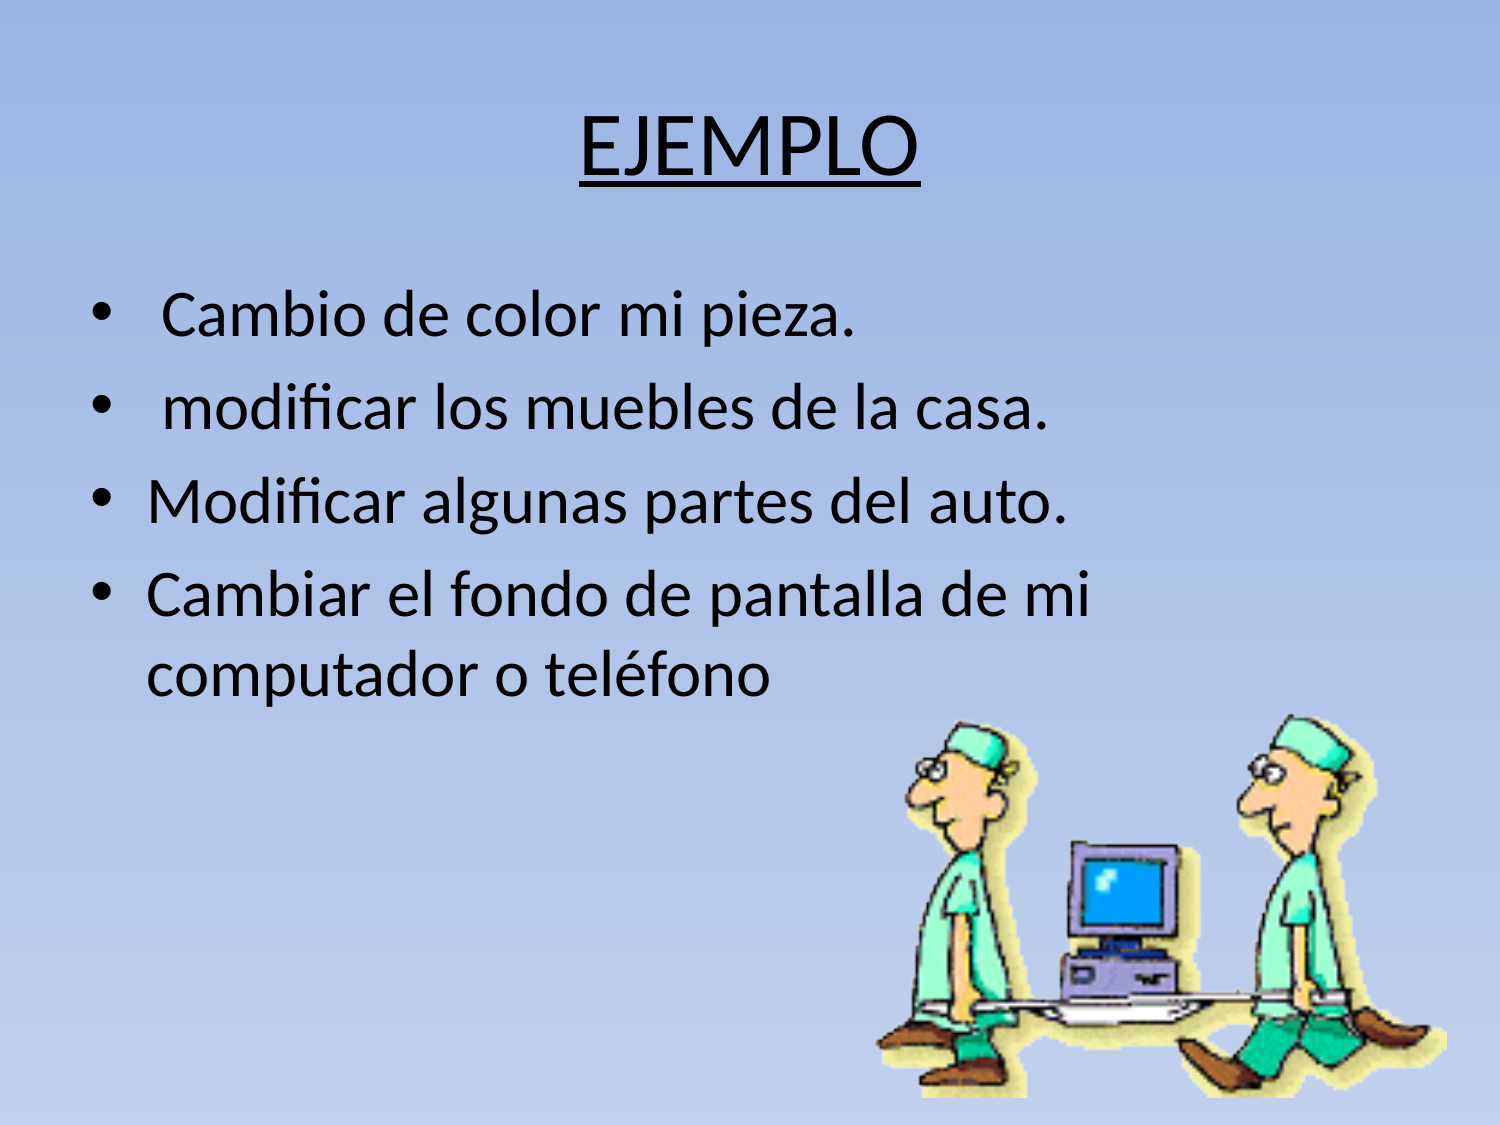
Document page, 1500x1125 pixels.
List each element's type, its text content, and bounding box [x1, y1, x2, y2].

picture [796, 703, 1448, 1098]
list Cambio de color mi pieza. modificar los muebles de la casa. Modificar algunas partes del auto. Cambiar el fondo de pantalla de mi computador o teléfono [75, 262, 1425, 1005]
title EJEMPLO [75, 45, 1425, 233]
